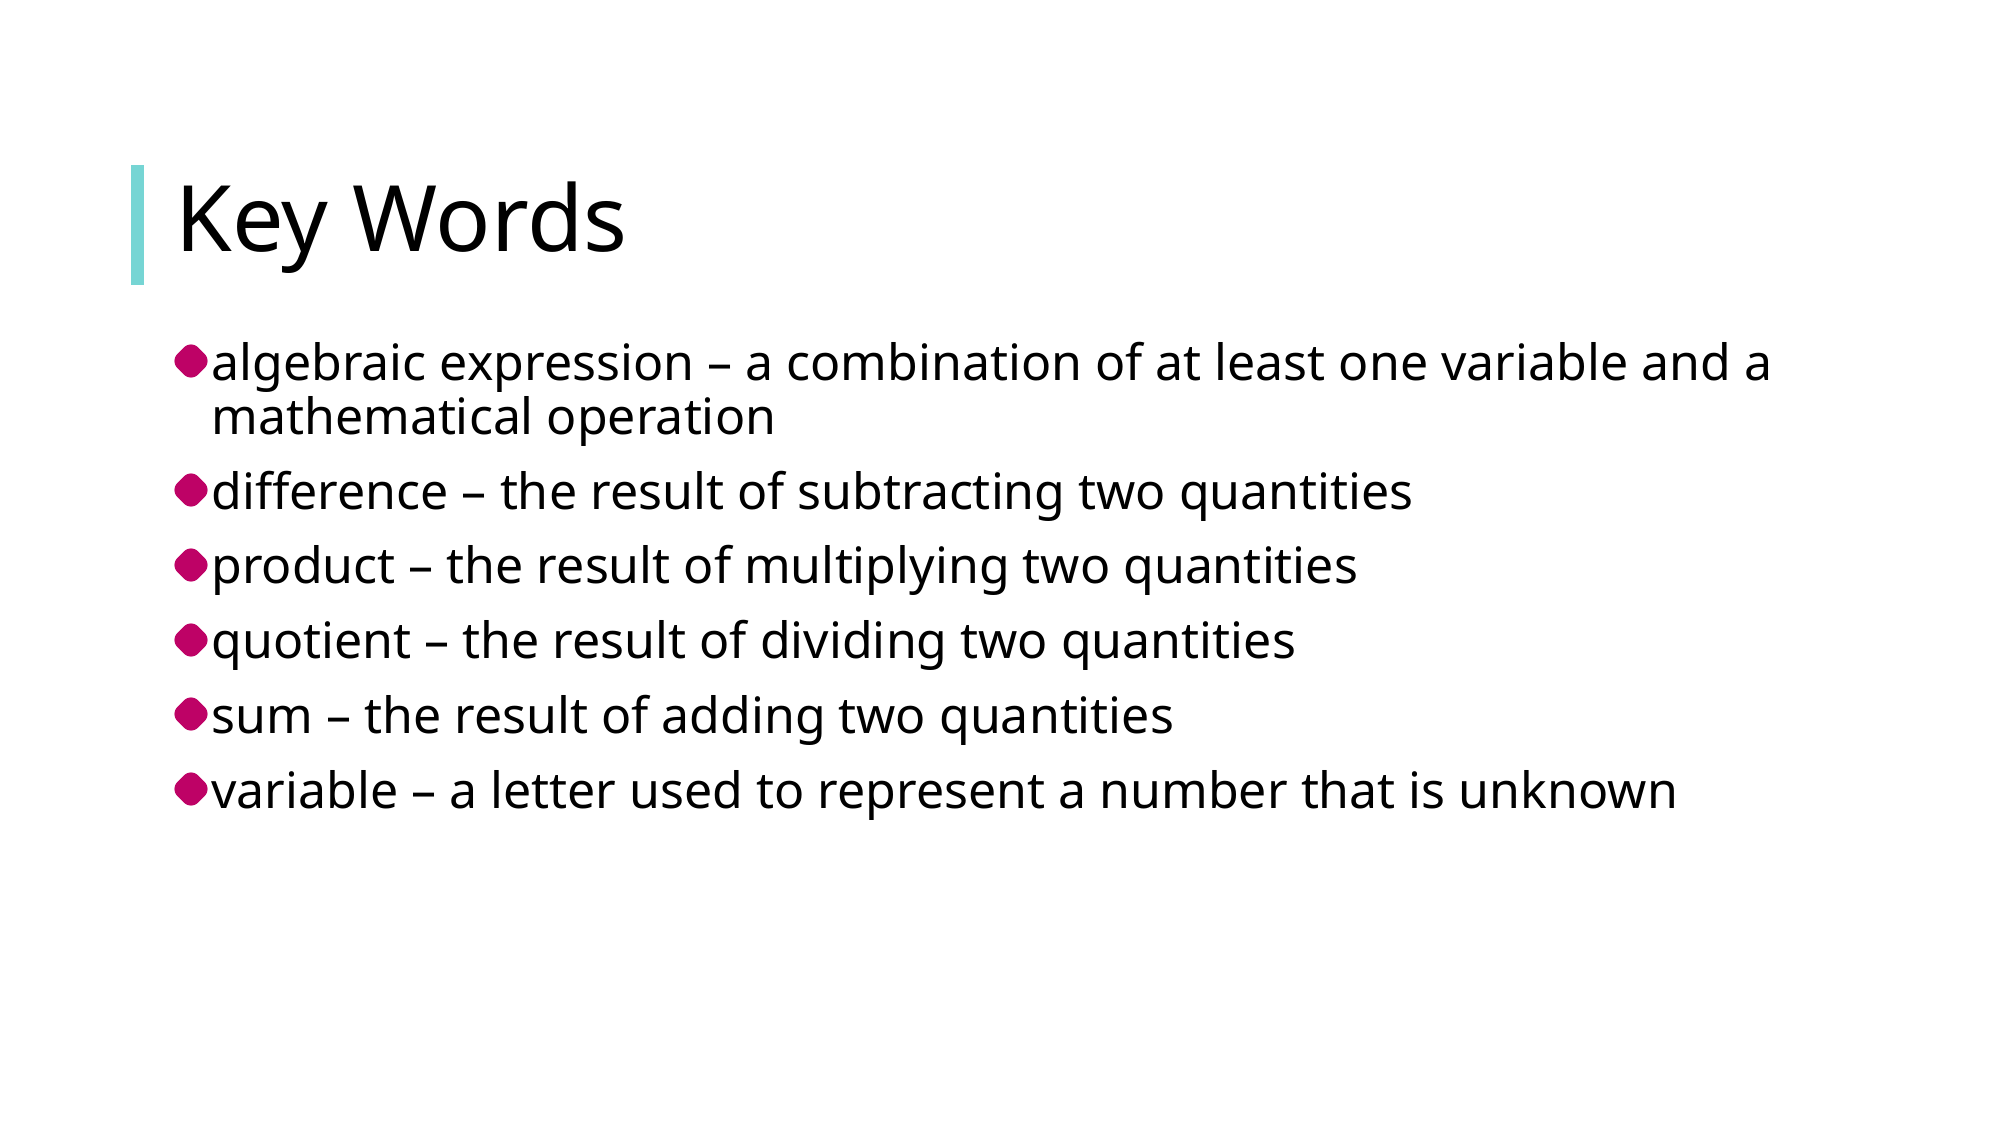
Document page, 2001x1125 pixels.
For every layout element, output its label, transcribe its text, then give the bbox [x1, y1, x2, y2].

title Key Words [160, 165, 1886, 285]
picture [173, 547, 209, 583]
picture [173, 696, 209, 732]
picture [173, 472, 209, 508]
picture [173, 343, 209, 379]
picture [173, 771, 209, 807]
list algebraic expression – a combination of at least one variable and a mathematical operation difference – the result of subtracting two quantities product – the result of multiplying two quantities quotient – the result of dividing two quantities sum – the result of adding two quantities variable – a letter used to represent a number that is unknown [158, 329, 1884, 988]
picture [173, 622, 209, 658]
